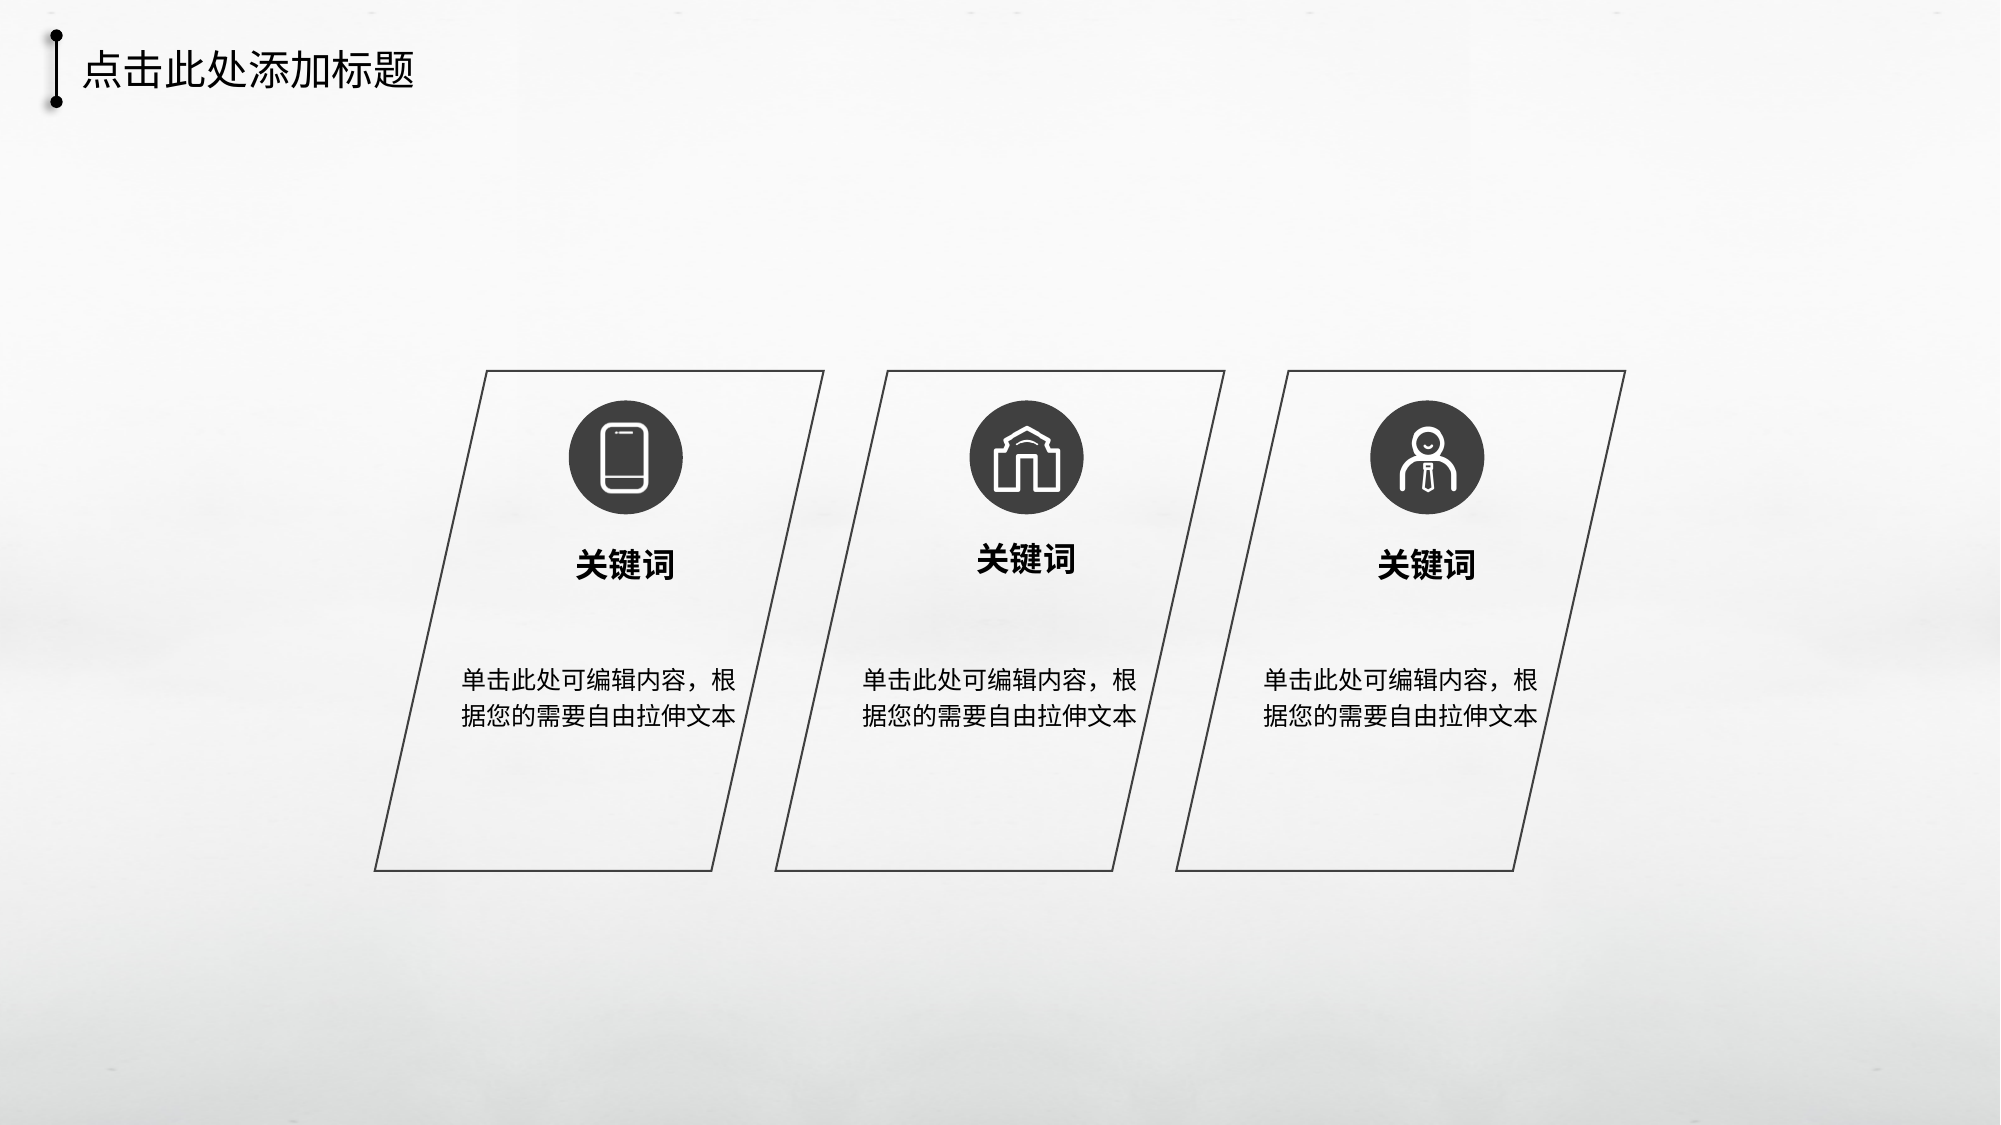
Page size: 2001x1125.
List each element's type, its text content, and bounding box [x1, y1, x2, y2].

picture [0, 0, 2000, 1125]
text_box 单击此处可编辑内容，根据您的需要自由拉伸文本 [1247, 651, 1554, 738]
text_box 单击此处可编辑内容，根据您的需要自由拉伸文本 [846, 651, 1153, 738]
text_box 关键词 [899, 530, 1154, 586]
text_box 单击此处可编辑内容，根据您的需要自由拉伸文本 [446, 651, 753, 738]
text_box [1369, 399, 1486, 516]
text_box [373, 369, 825, 872]
text_box 点击此处添加标题 [66, 36, 459, 101]
text_box [774, 369, 1226, 872]
text_box 关键词 [498, 536, 753, 592]
text_box [1175, 369, 1627, 872]
text_box [968, 399, 1085, 516]
text_box 关键词 [1300, 536, 1555, 592]
